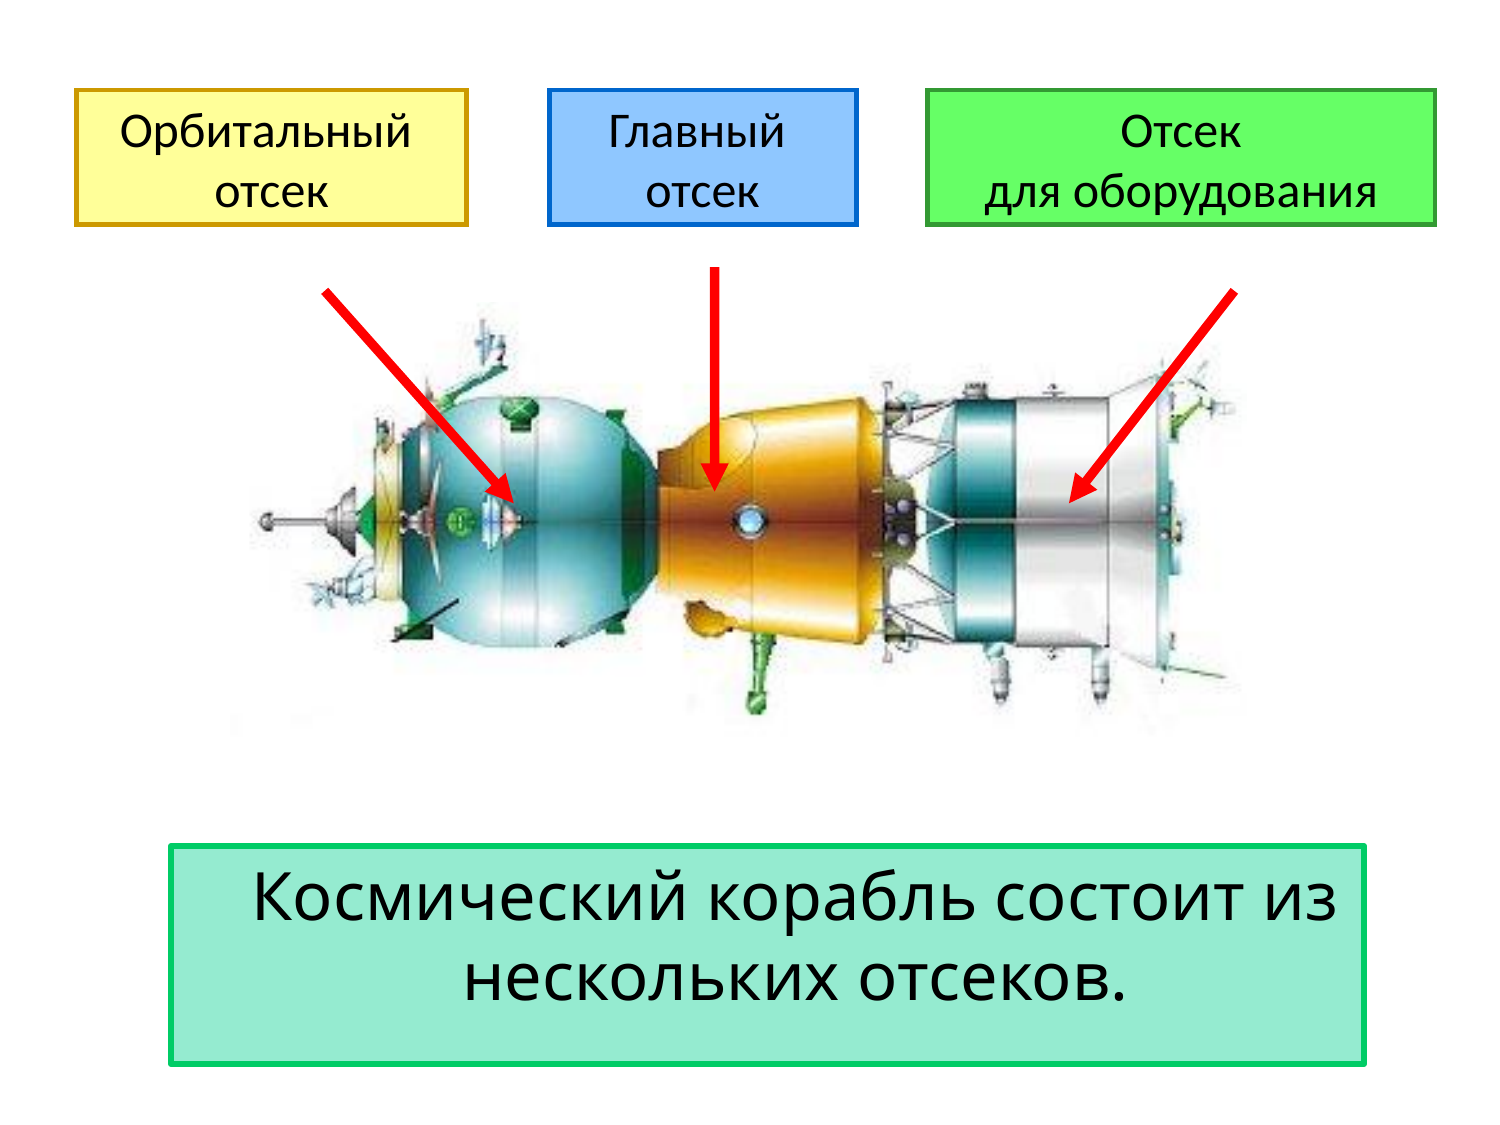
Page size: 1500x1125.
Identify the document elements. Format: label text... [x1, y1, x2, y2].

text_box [76, 89, 514, 504]
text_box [927, 89, 1436, 504]
picture [229, 302, 1247, 811]
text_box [548, 89, 857, 492]
list Космический корабль состоит из нескольких отсеков. [171, 846, 1364, 1064]
